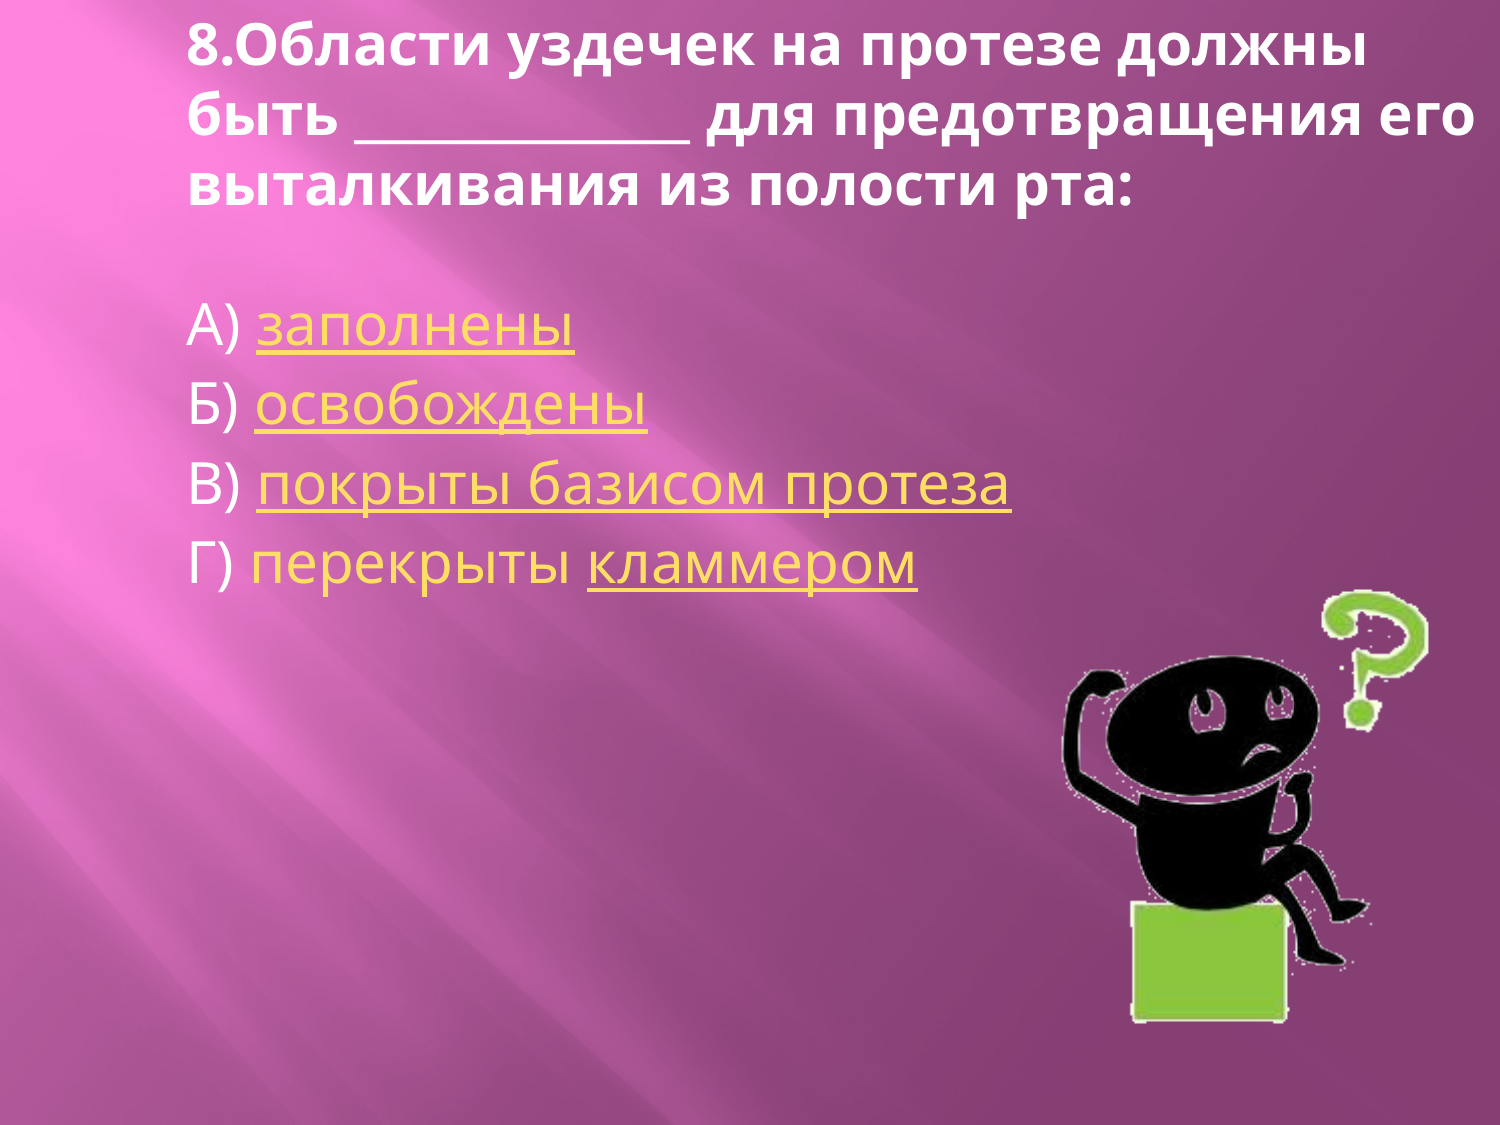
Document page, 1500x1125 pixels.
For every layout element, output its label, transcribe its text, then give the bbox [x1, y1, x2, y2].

picture [1018, 573, 1447, 1051]
text_box 8.Области уздечек на протезе должны быть ______________ для предотвращения его выталкивания из полости рта: А) заполнены Б) освобождены В) покрыты базисом протеза Г) перекрыты кламмером [171, 0, 1500, 612]
